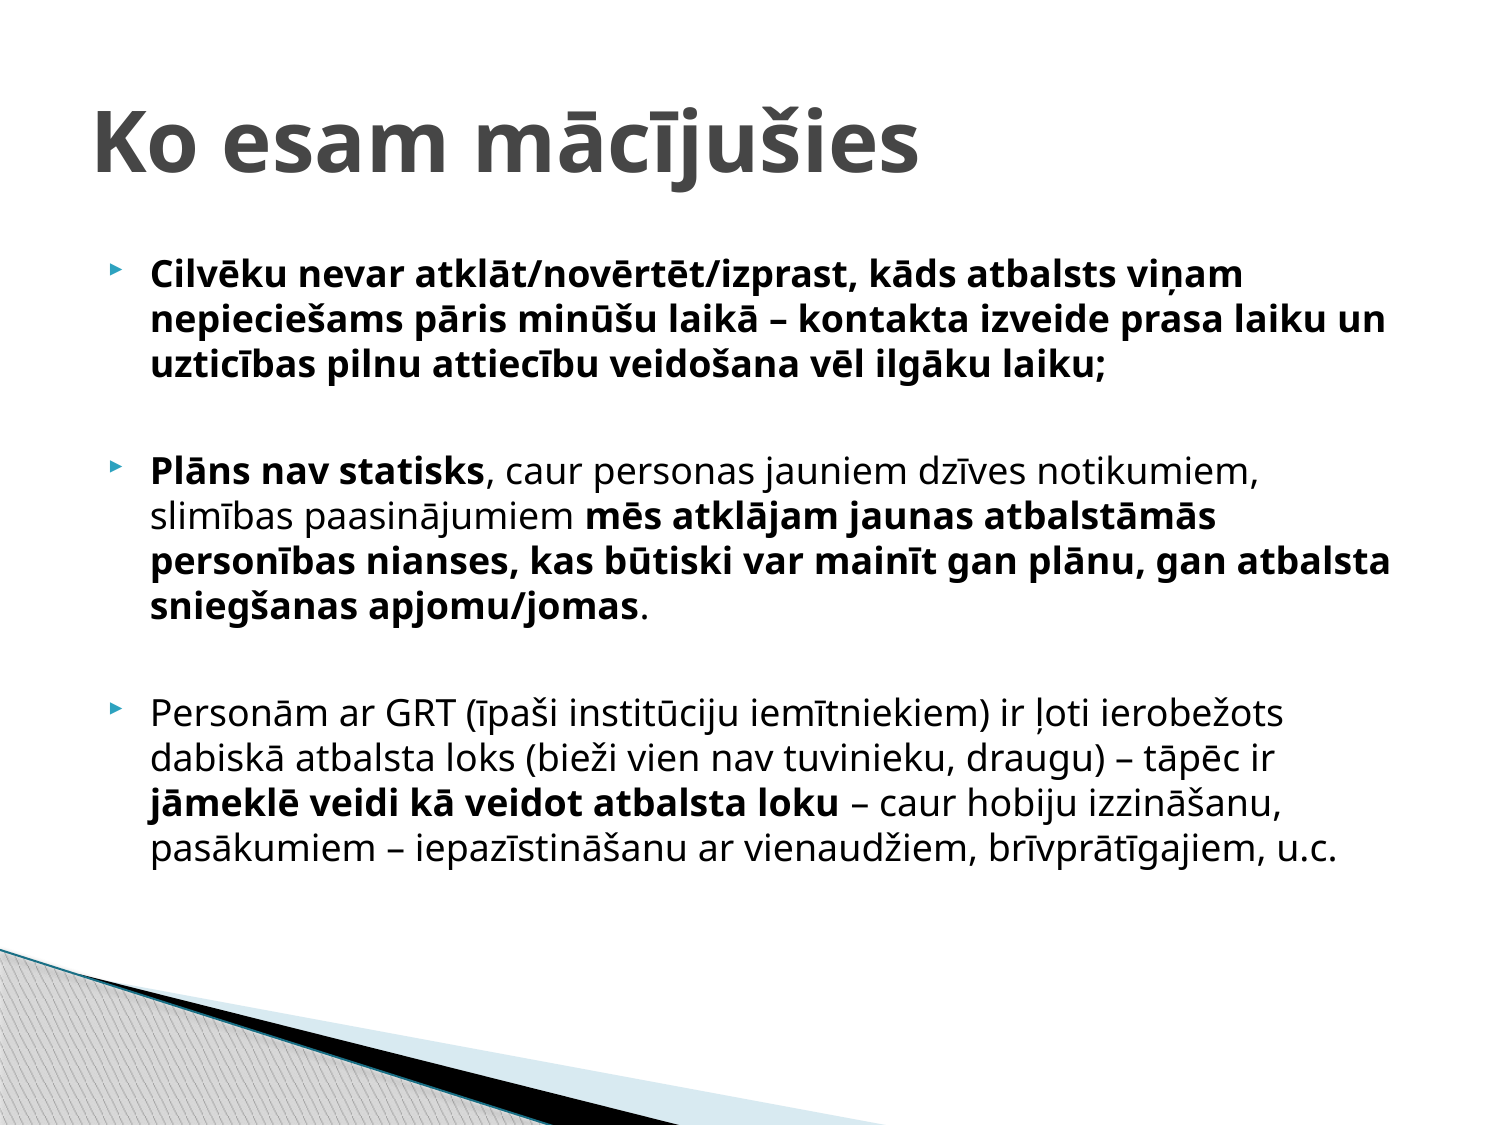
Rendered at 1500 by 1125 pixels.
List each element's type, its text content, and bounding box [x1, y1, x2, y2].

list Cilvēku nevar atklāt/novērtēt/izprast, kāds atbalsts viņam nepieciešams pāris minūšu laikā – kontakta izveide prasa laiku un uzticības pilnu attiecību veidošana vēl ilgāku laiku; Plāns nav statisks, caur personas jauniem dzīves notikumiem, slimības paasinājumiem mēs atklājam jaunas atbalstāmās personības nianses, kas būtiski var mainīt gan plānu, gan atbalsta sniegšanas apjomu/jomas. Personām ar GRT (īpaši institūciju iemītniekiem) ir ļoti ierobežots dabiskā atbalsta loks (bieži vien nav tuvinieku, draugu) – tāpēc ir jāmeklē veidi kā veidot atbalsta loku – caur hobiju izzināšanu, pasākumiem – iepazīstināšanu ar vienaudžiem, brīvprātīgajiem, u.c. [74, 242, 1426, 986]
title Ko esam mācījušies [74, 44, 1426, 233]
